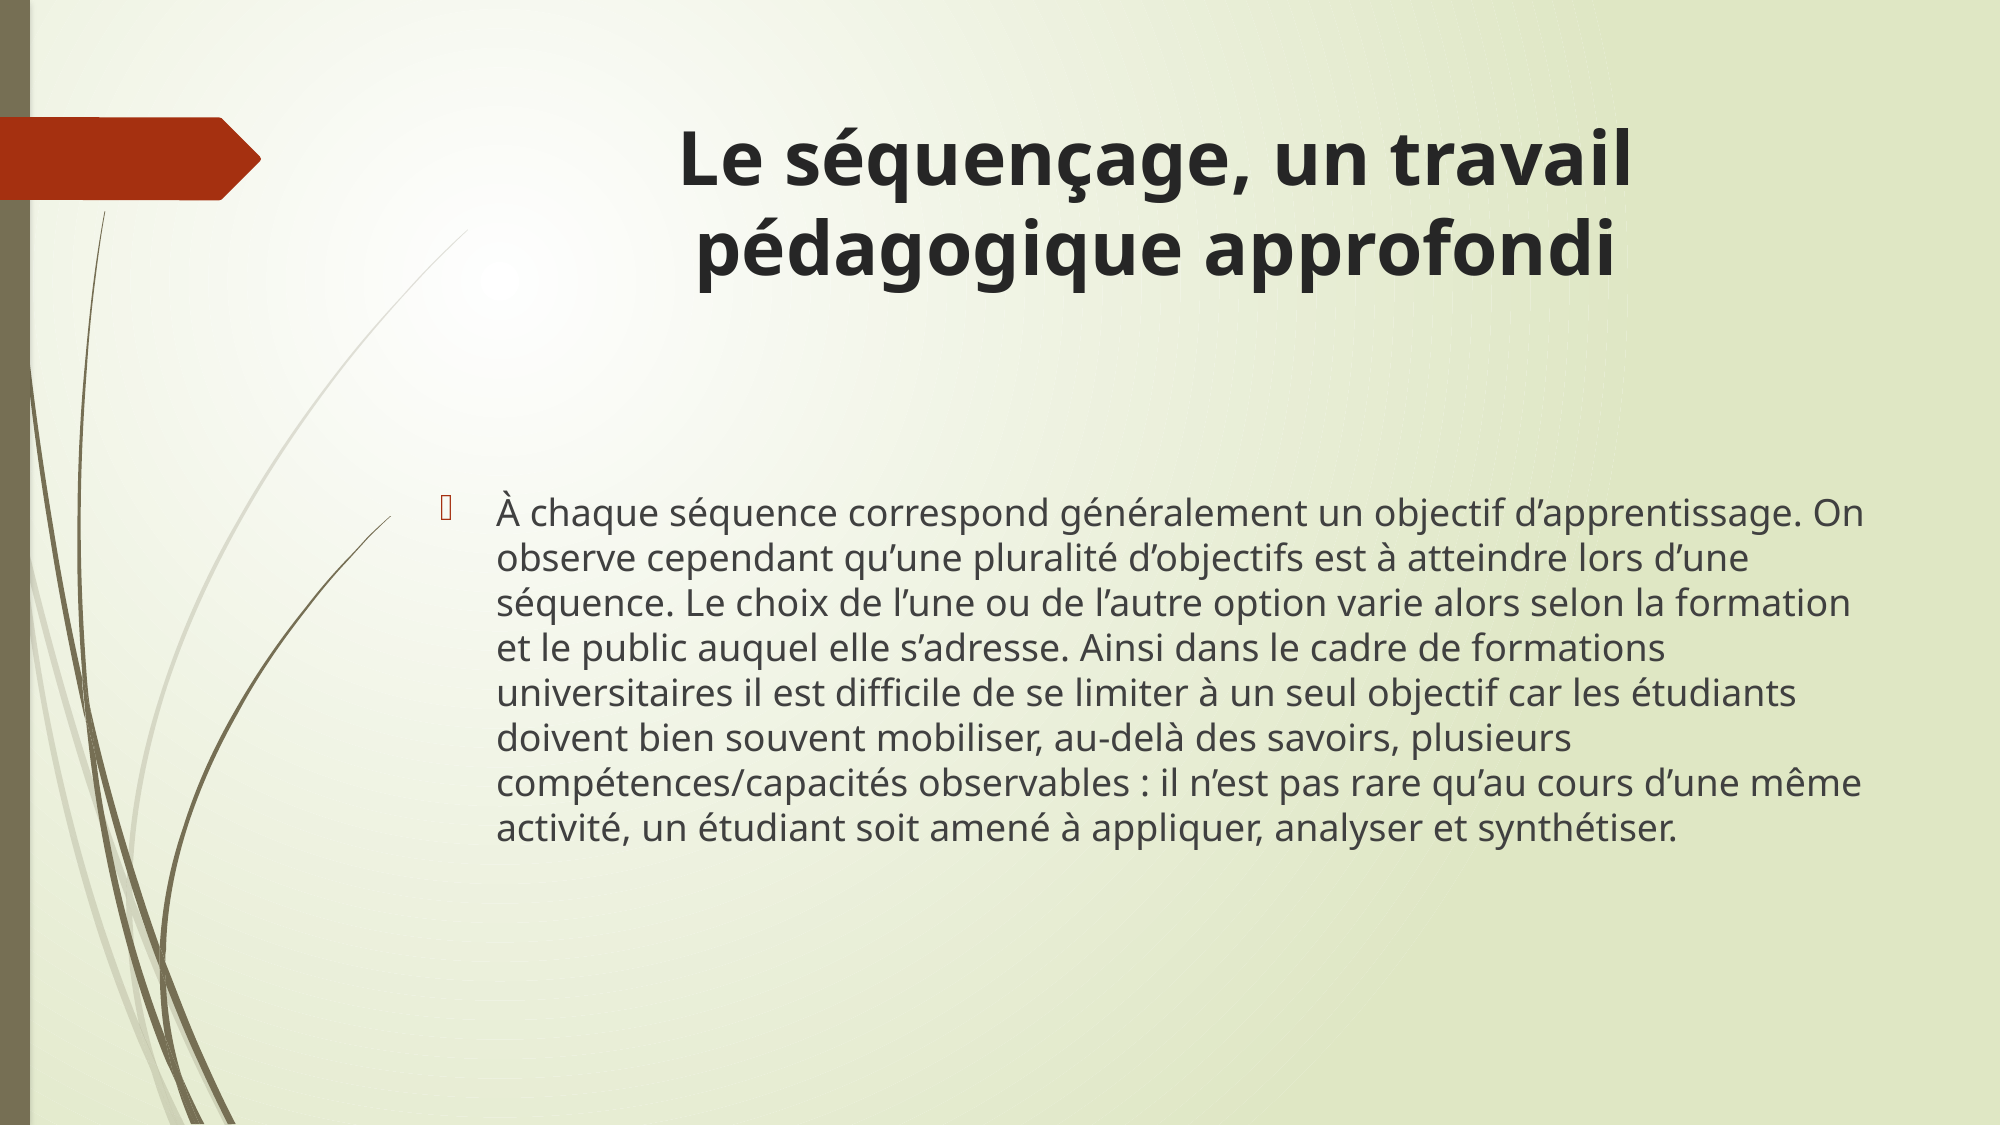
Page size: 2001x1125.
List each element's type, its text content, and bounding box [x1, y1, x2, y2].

list À chaque séquence correspond généralement un objectif d’apprentissage. On observe cependant qu’une pluralité d’objectifs est à atteindre lors d’une séquence. Le choix de l’une ou de l’autre option varie alors selon la formation et le public auquel elle s’adresse. Ainsi dans le cadre de formations universitaires il est difficile de se limiter à un seul objectif car les étudiants doivent bien souvent mobiliser, au-delà des savoirs, plusieurs compétences/capacités observables : il n’est pas rare qu’au cours d’une même activité, un étudiant soit amené à appliquer, analyser et synthétiser. [424, 350, 1888, 970]
title Le séquençage, un travail pédagogique approfondi [425, 102, 1888, 313]
